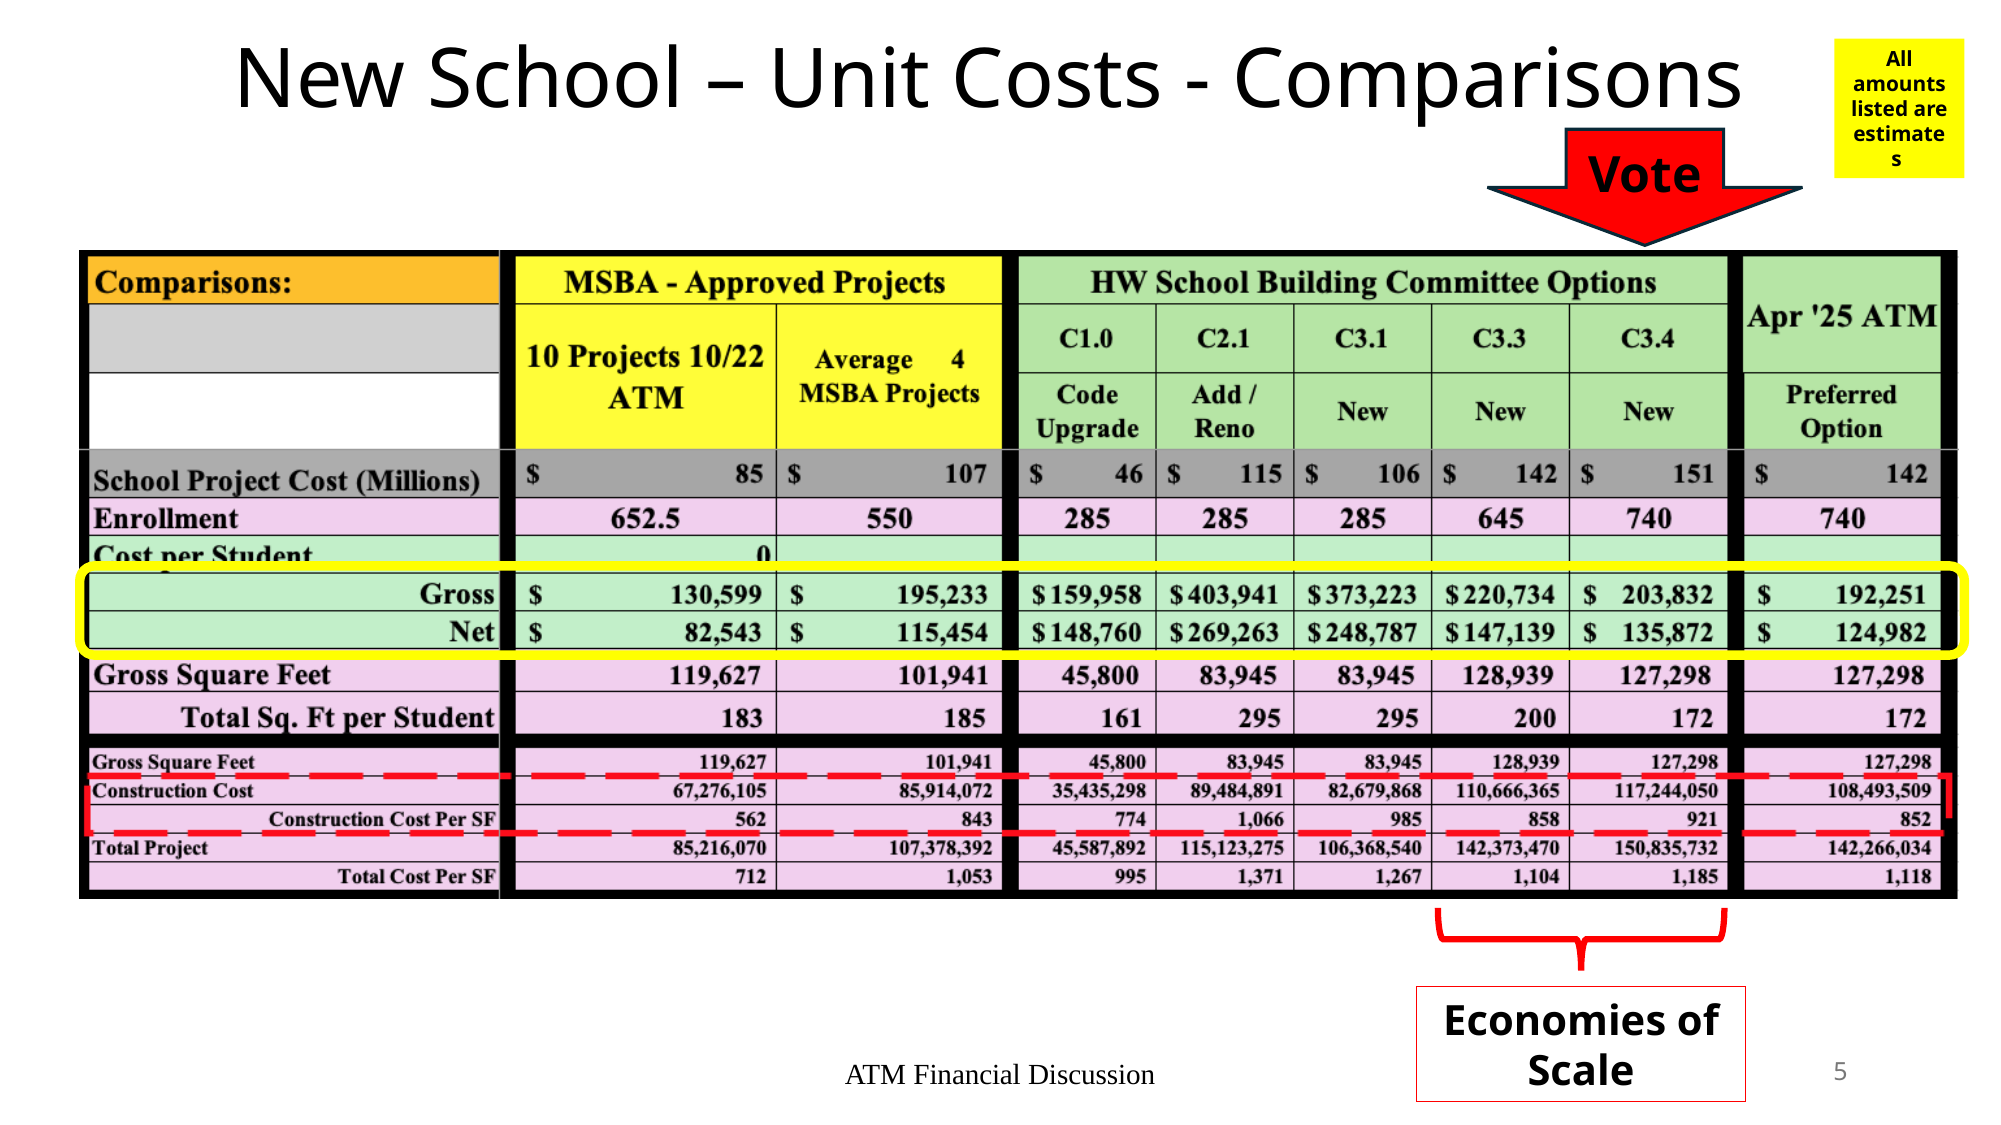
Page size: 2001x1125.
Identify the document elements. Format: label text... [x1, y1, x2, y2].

footer ATM Financial Discussion [662, 1042, 1338, 1103]
text_box Vote [1486, 127, 1803, 248]
text_box Economies of Scale [1416, 986, 1746, 1102]
text_box [1959, 567, 1967, 654]
title New School – Unit Costs - Comparisons [197, 28, 1781, 134]
text_box All amounts listed are estimates [1834, 38, 1965, 179]
text_box [1436, 907, 1726, 971]
picture [79, 249, 1959, 900]
slide_number 5 [1412, 1042, 1863, 1103]
